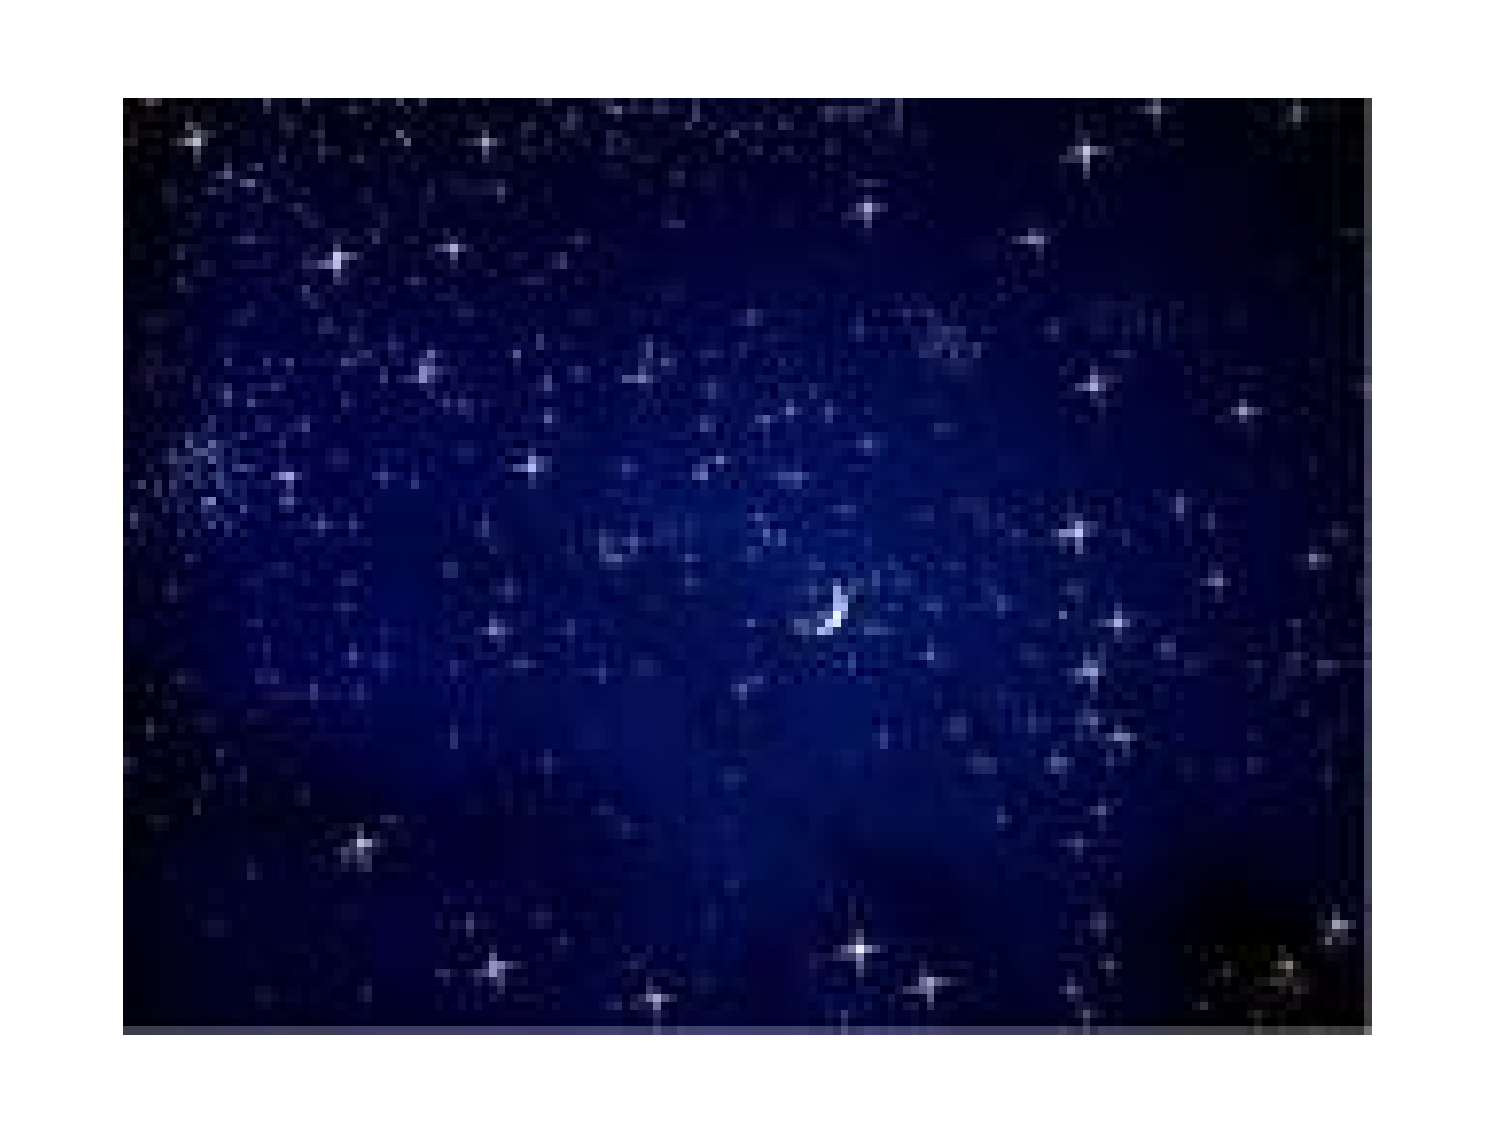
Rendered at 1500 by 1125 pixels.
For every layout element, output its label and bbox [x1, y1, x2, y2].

picture [123, 98, 1372, 1036]
